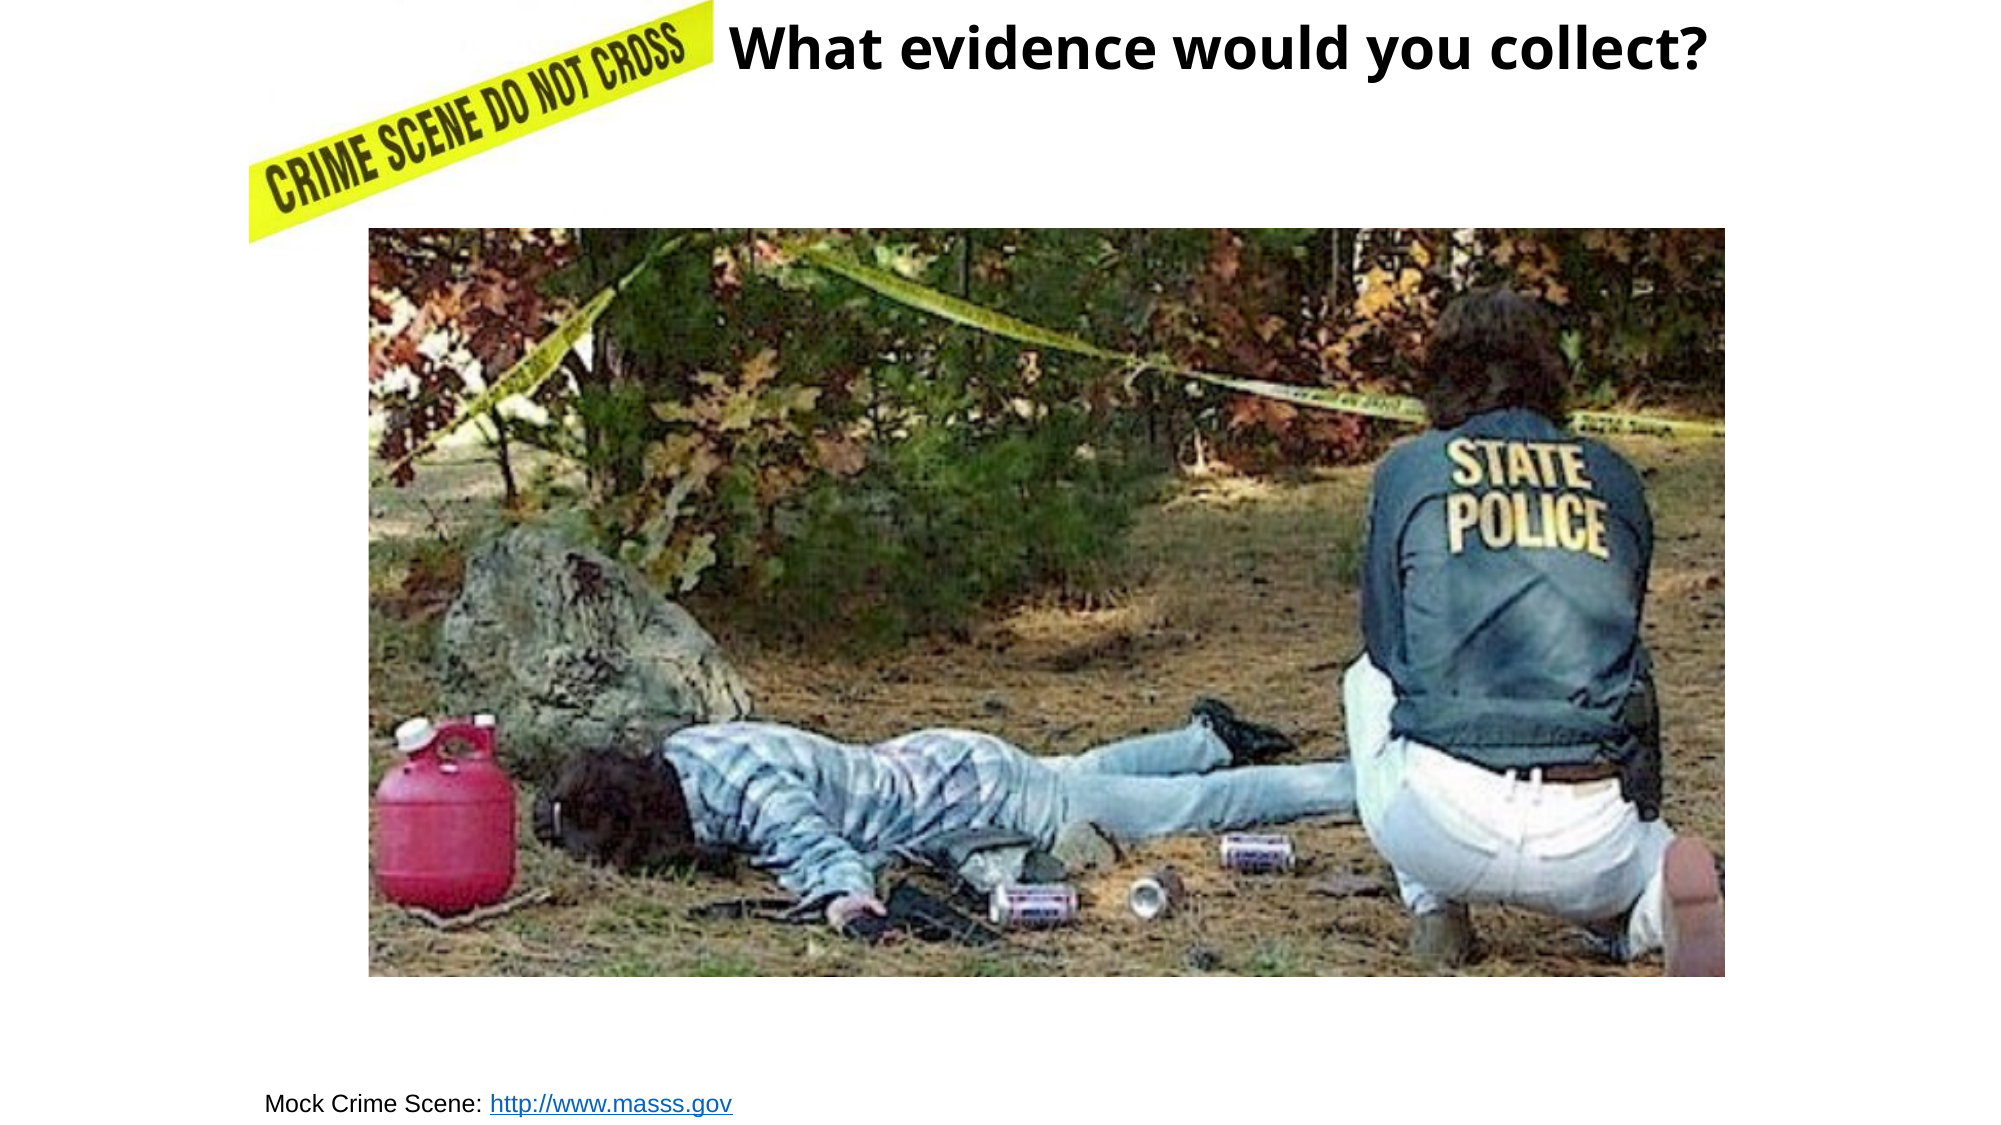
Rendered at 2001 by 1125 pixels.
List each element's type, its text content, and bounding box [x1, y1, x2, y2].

picture [249, 0, 1725, 977]
text_box What evidence would you collect? [714, 3, 1725, 124]
text_box Mock Crime Scene: http://www.masss.gov [249, 1079, 788, 1125]
